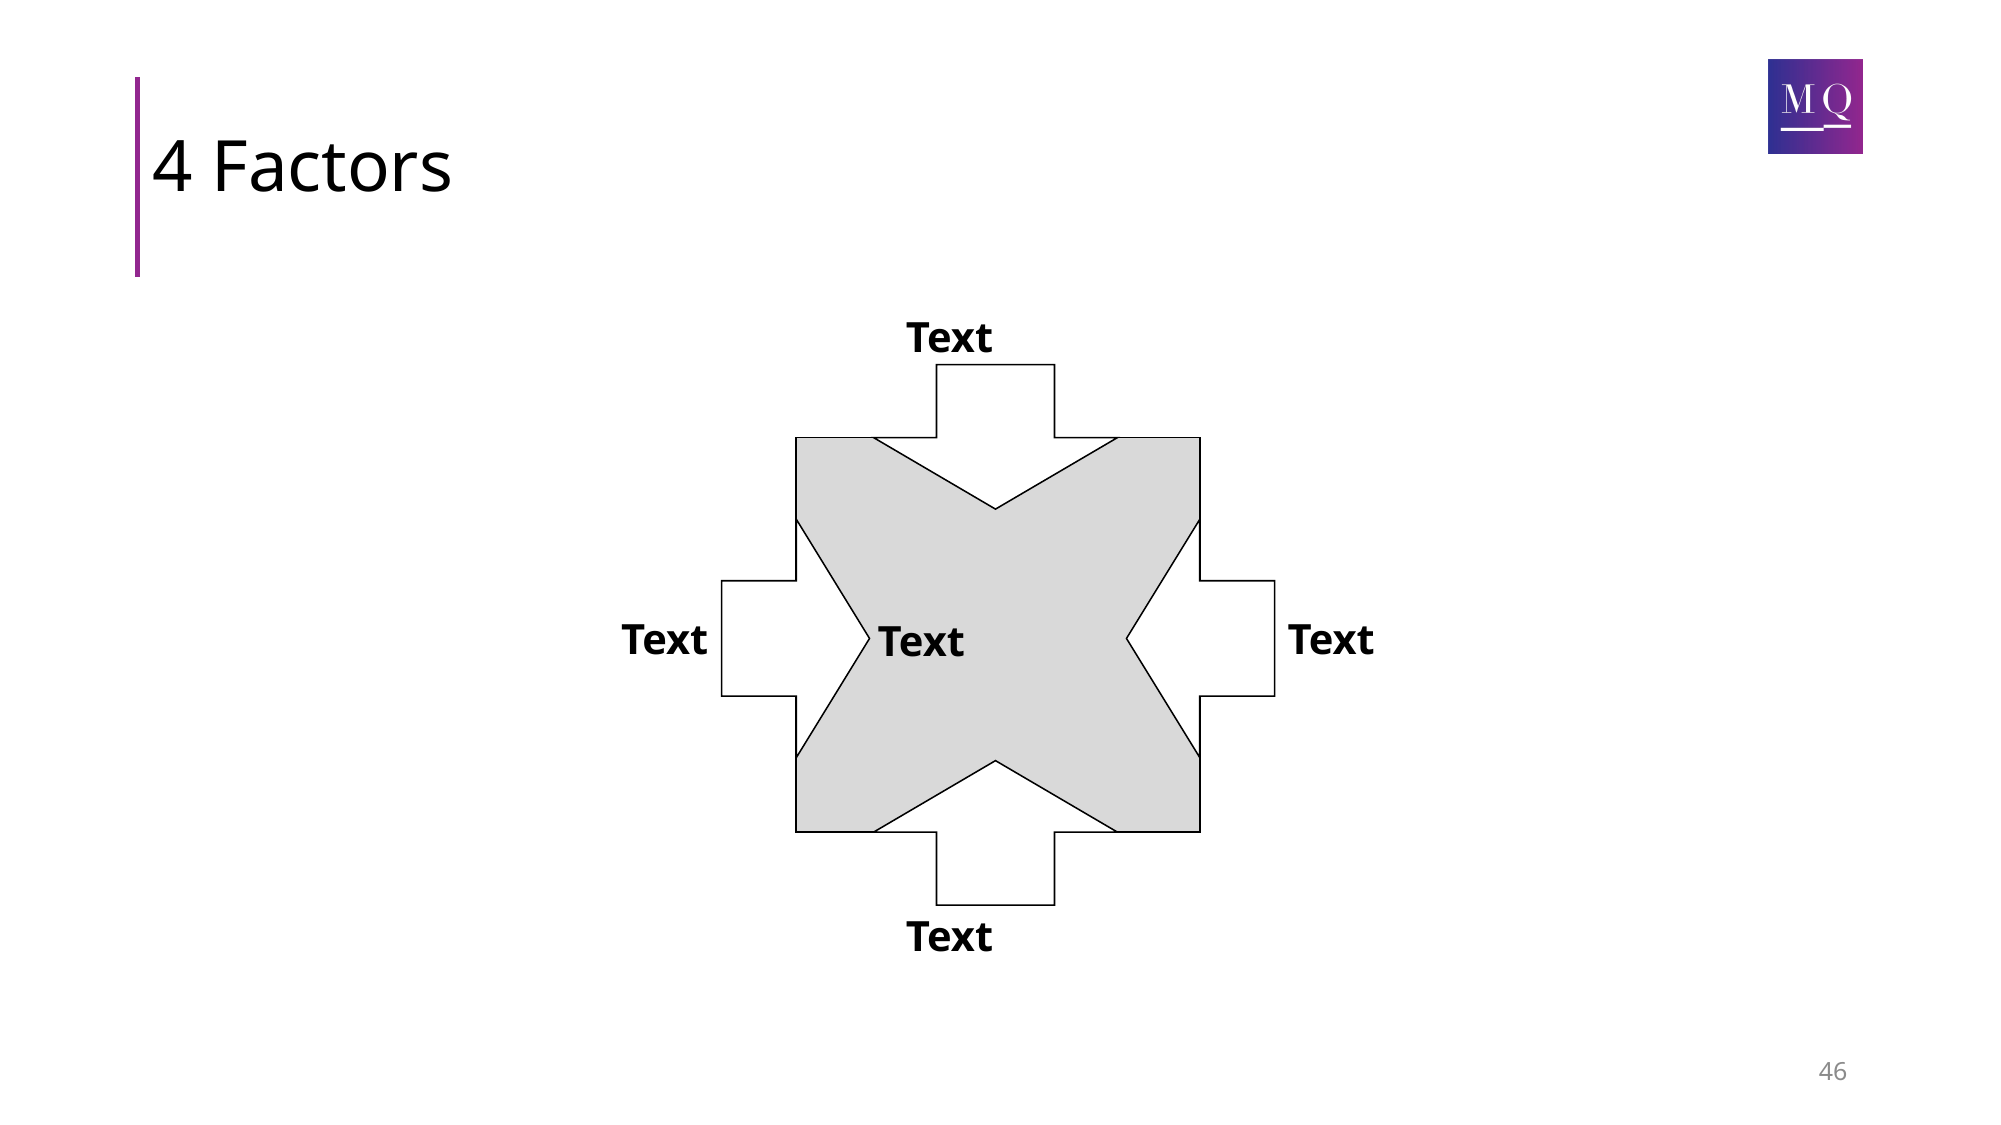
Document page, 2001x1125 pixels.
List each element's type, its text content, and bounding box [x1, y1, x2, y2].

slide_number 46 [1412, 1042, 1863, 1103]
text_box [534, 310, 1462, 960]
title 4 Factors [137, 59, 1863, 278]
